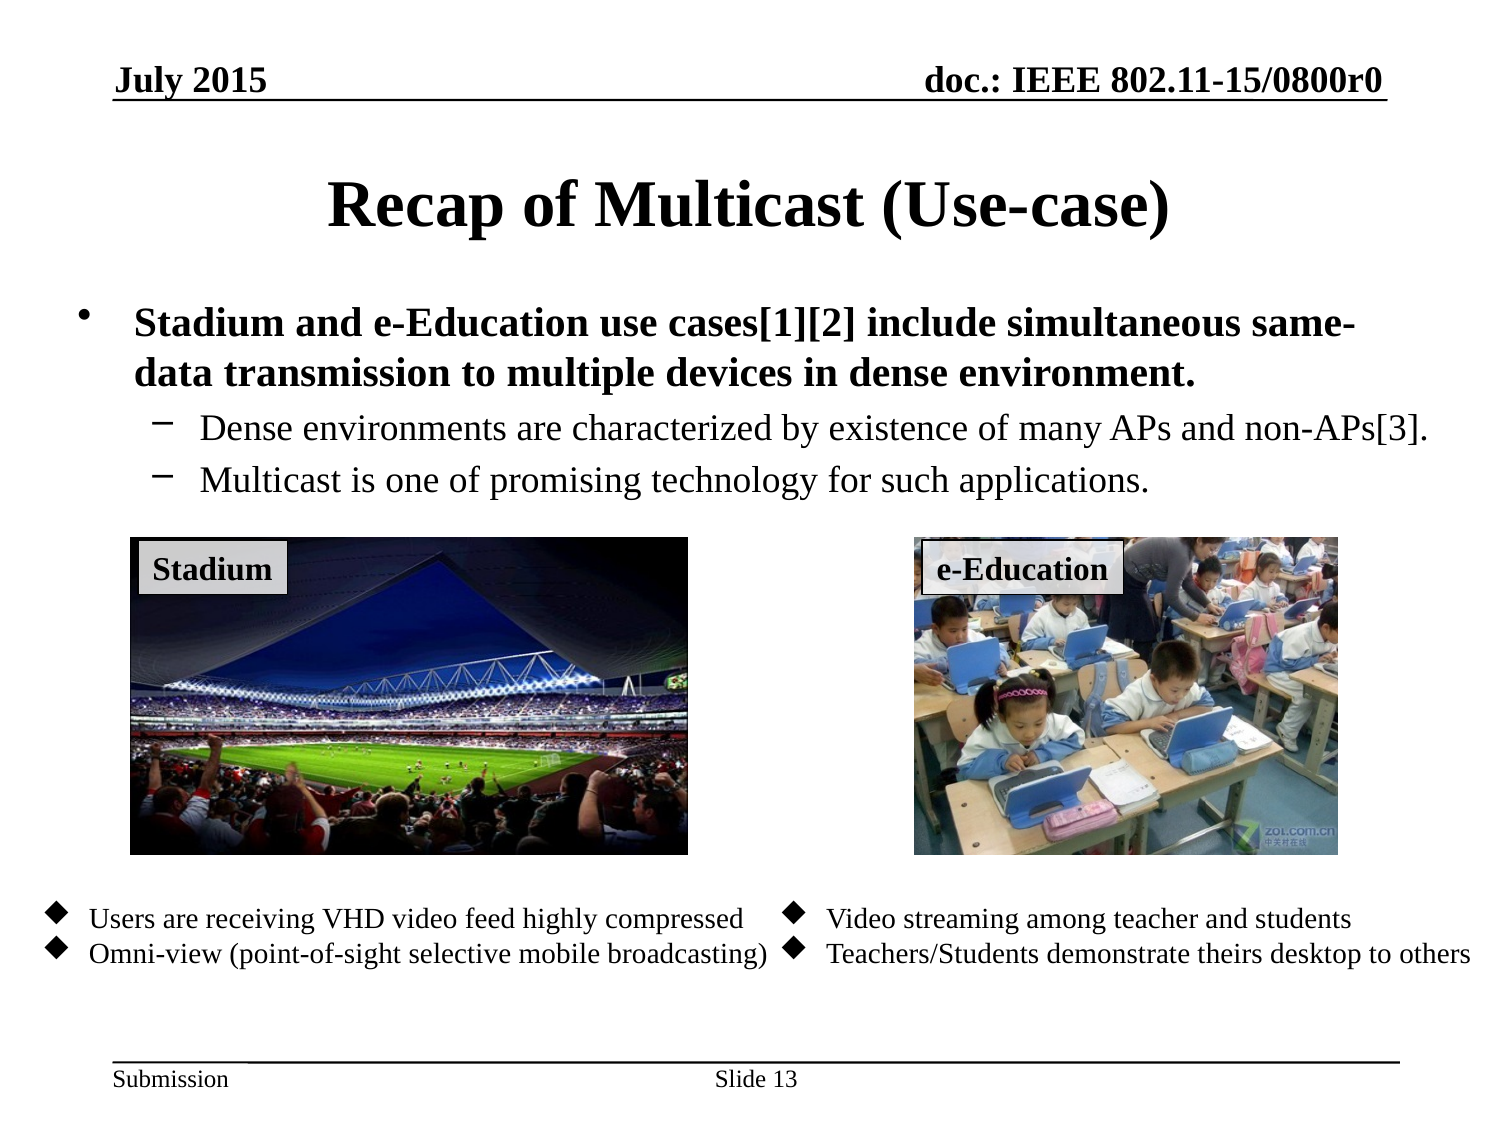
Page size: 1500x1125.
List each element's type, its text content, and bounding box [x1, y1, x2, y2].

text_box Video streaming among teacher and students Teachers/Students demonstrate theirs desktop to others [791, 891, 1487, 977]
list Stadium and e-Education use cases[1][2] include simultaneous same-data transmission to multiple devices in dense environment. Dense environments are characterized by existence of many APs and non-APs[3]. Multicast is one of promising technology for such applications. [62, 287, 1451, 891]
text_box Users are receiving VHD video feed highly compressed Omni-view (point-of-sight selective mobile broadcasting) [27, 891, 791, 977]
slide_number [114, 54, 309, 101]
slide_number Slide 13 [712, 1061, 800, 1093]
title Recap of Multicast (Use-case) [112, 112, 1388, 287]
picture [914, 537, 1338, 855]
picture [130, 537, 688, 855]
